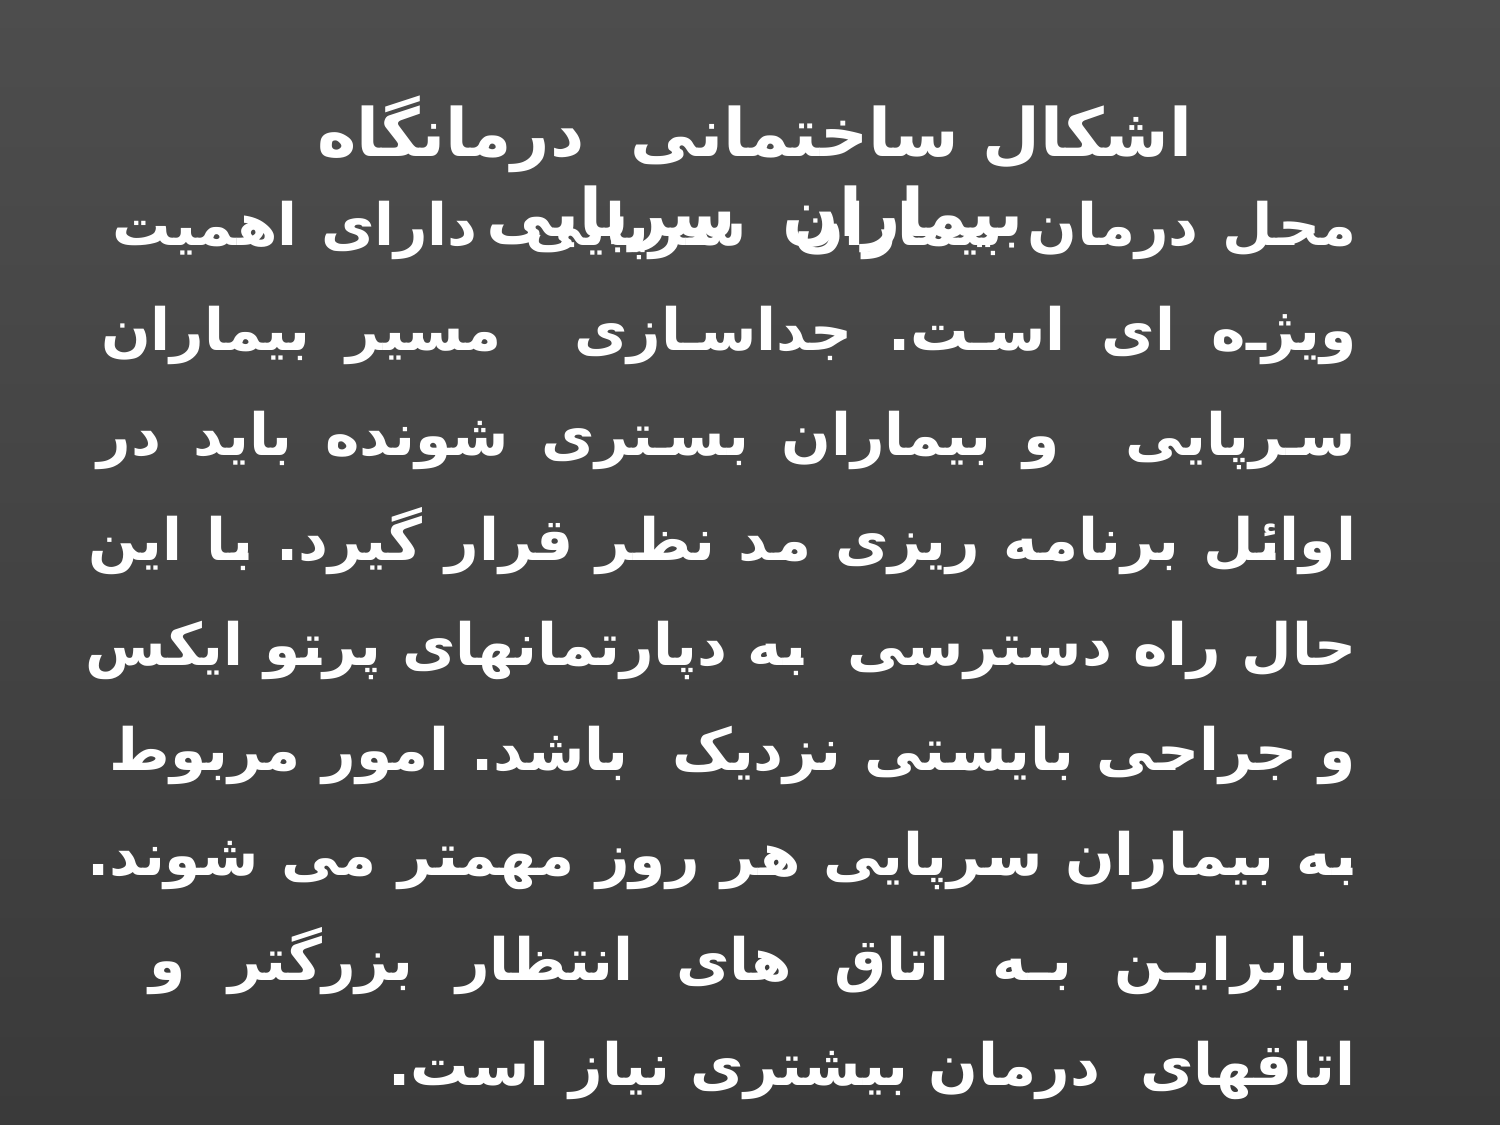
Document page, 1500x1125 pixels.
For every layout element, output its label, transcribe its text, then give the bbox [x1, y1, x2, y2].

text_box محل درمان بیماران سرپایی دارای اهمیت ویژه ای است. جداسازی مسیر بیماران سرپایی و بیماران بستری شونده باید در اوائل برنامه ریزی مد نظر قرار گیرد. با این حال راه دسترسی به دپارتمانهای پرتو ایکس و جراحی بایستی نزدیک باشد. امور مربوط به بیماران سرپایی هر روز مهمتر می شوند. بنابراین به اتاق های انتظار بزرگتر و اتاقهای درمان بیشتری نیاز است. [70, 145, 1372, 1105]
text_box اشکال ساختمانی درمانگاه بیماران سرپایی [222, 81, 1288, 145]
